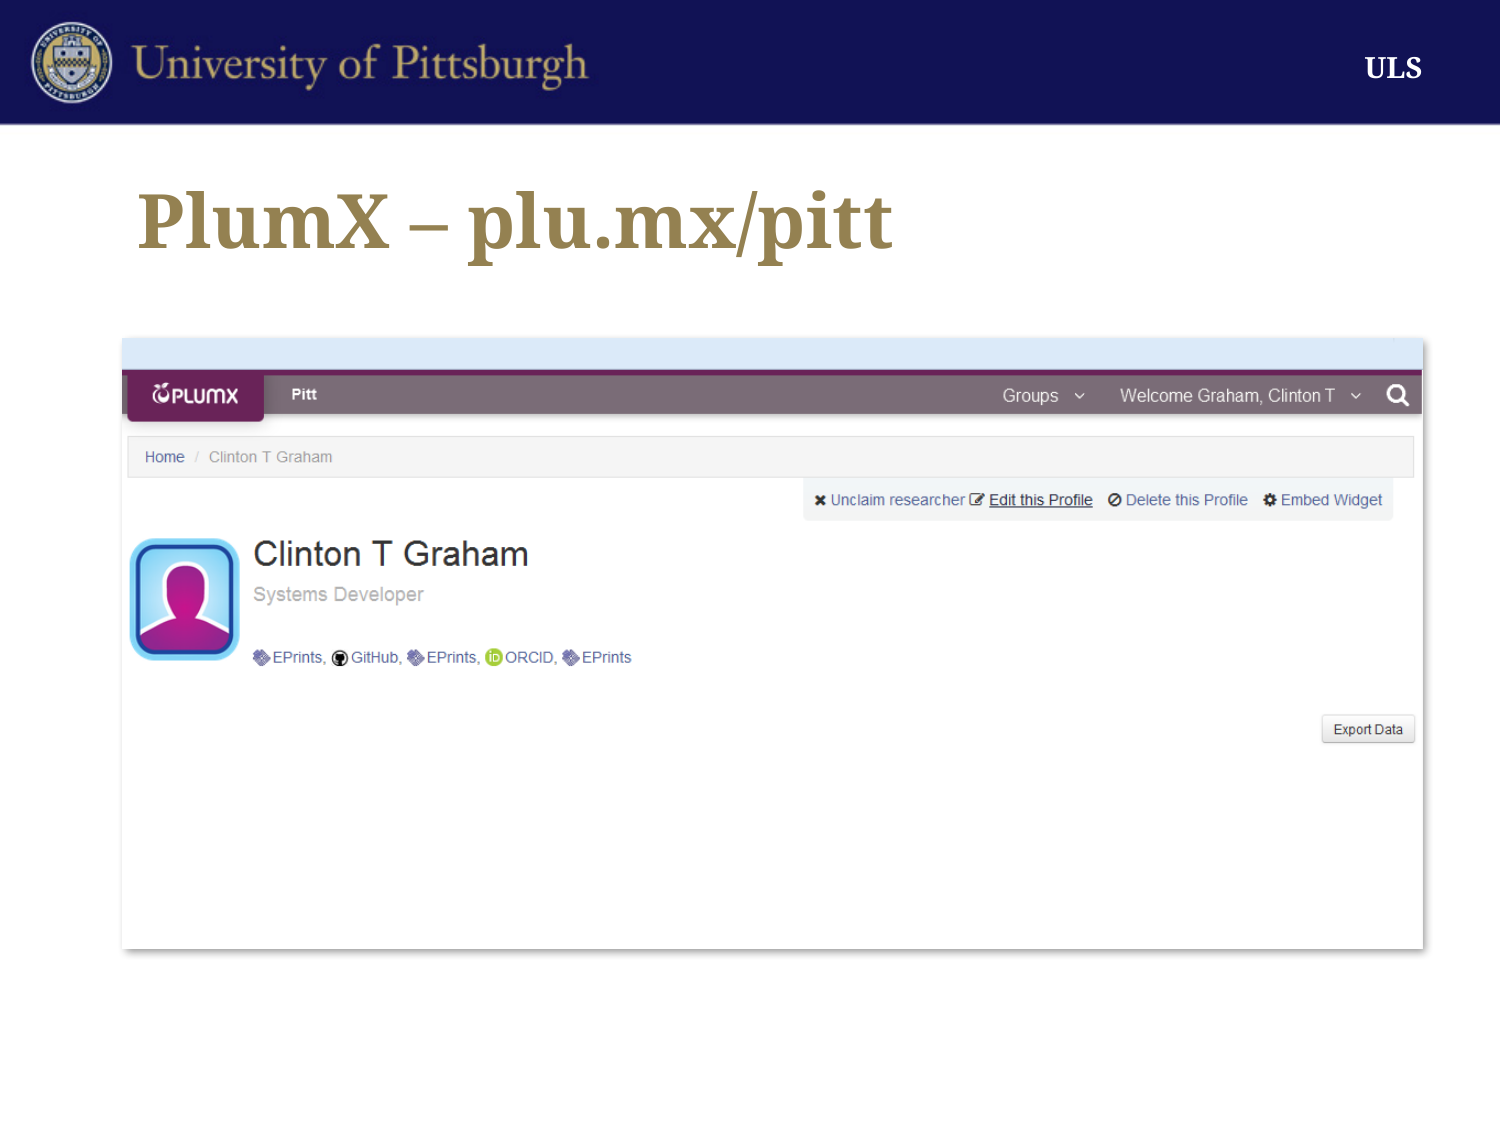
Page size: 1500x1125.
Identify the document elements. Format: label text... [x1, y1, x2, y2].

title PlumX – plu.mx/pitt [122, 149, 1423, 288]
picture [0, 0, 1500, 1125]
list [122, 338, 1424, 950]
